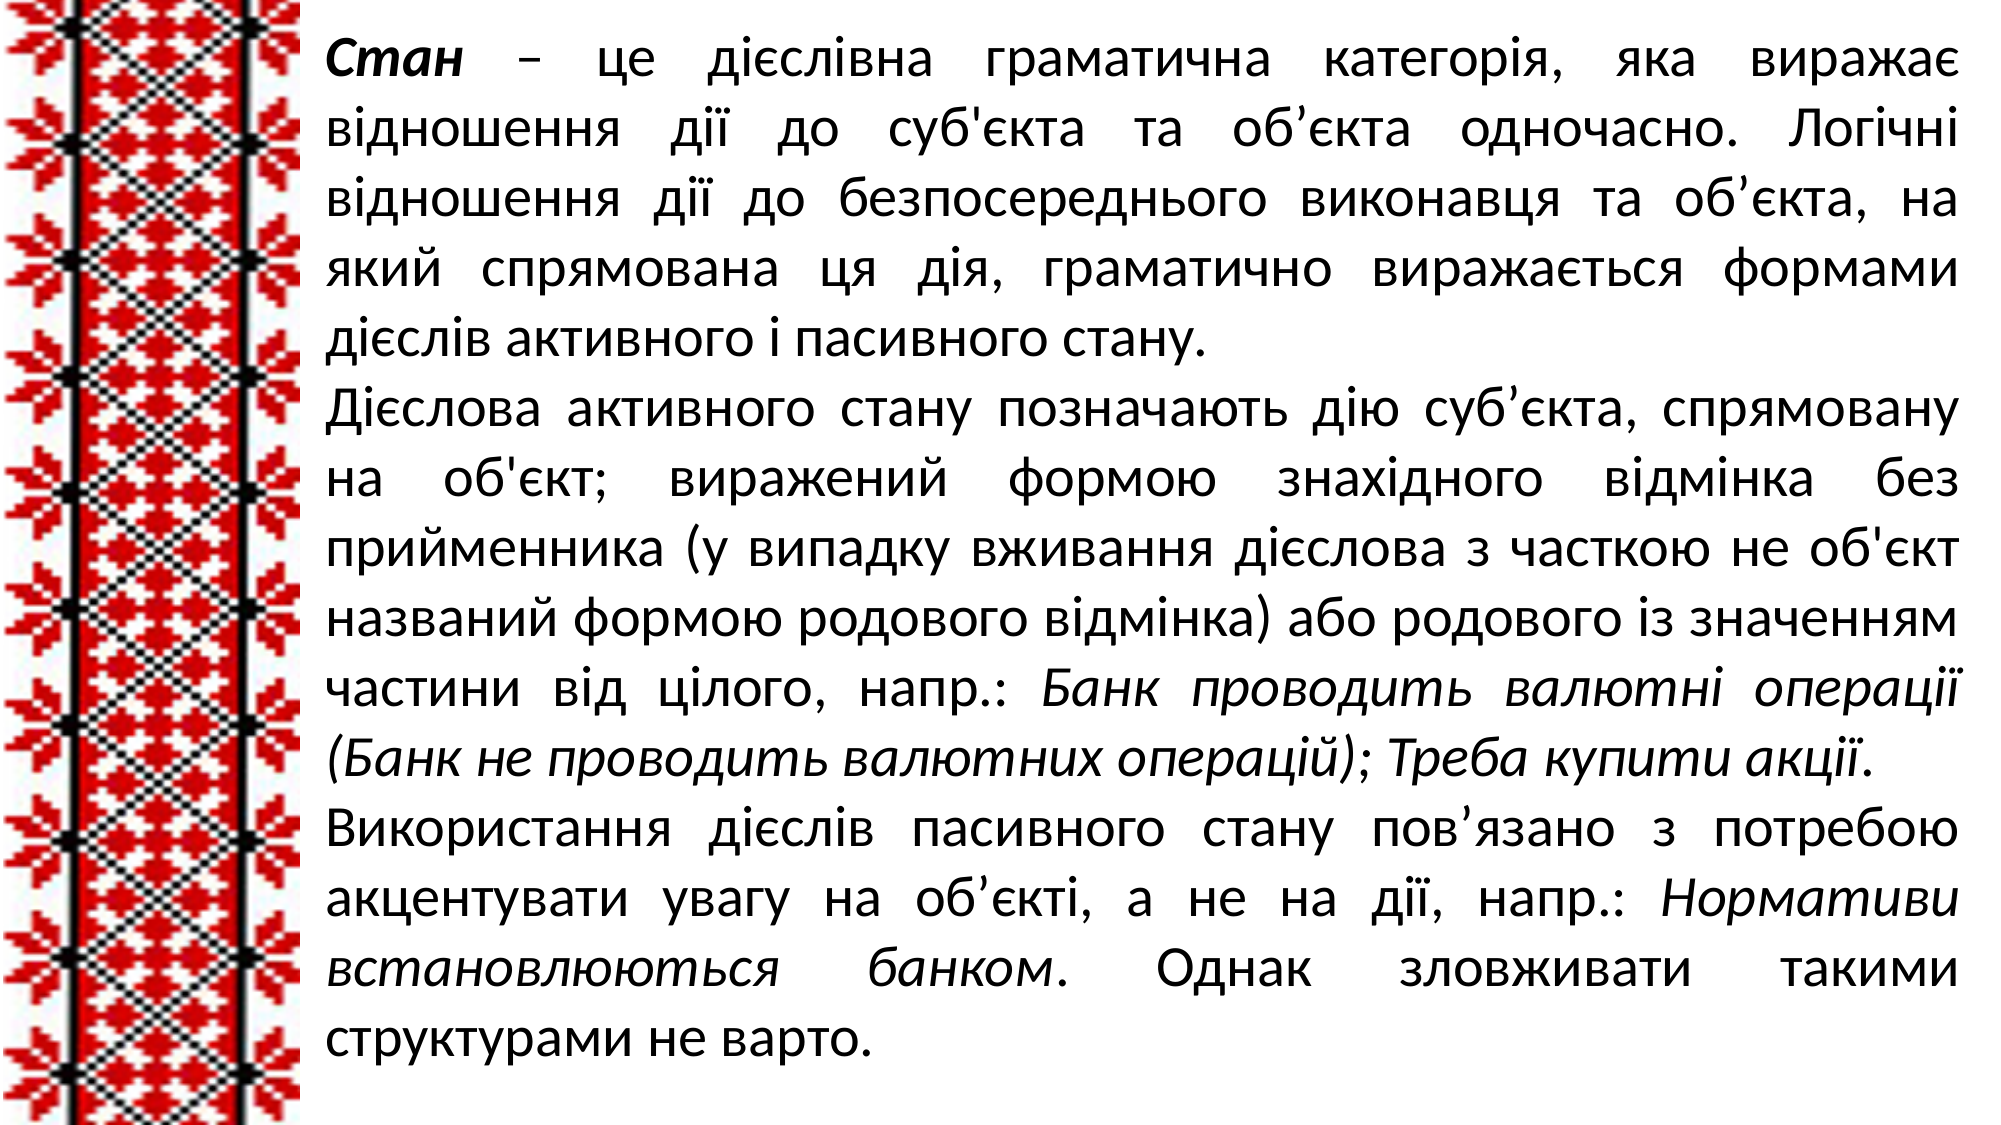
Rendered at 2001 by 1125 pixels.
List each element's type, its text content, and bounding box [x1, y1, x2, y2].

picture [3, 0, 300, 1125]
text_box Стан – це дієслівна граматична категорія, яка виражає відношення дії до суб'єкта та об’єкта одночасно. Логічні відношення дії до безпосереднього виконавця та об’єкта, на який спрямована ця дія, граматично виражається формами дієслів активного і пасивного стану. Дієслова активного стану позначають дію суб’єкта, спрямовану на об'єкт; виражений формою знахідного відмінка без прийменника (у випадку вживання дієслова з часткою не об'єкт названий формою родового відмінка) або родового із значенням частини від цілого, напр.: Банк проводить валютні операції (Банк не проводить валютних операцій); Треба купити акції. Використання дієслів пасивного стану пов’язано з потребою акцентувати увагу на об’єкті, а не на дії, напр.: Нормативи встановлюються банком. Однак зловживати такими структурами не варто. [310, 10, 1976, 1075]
